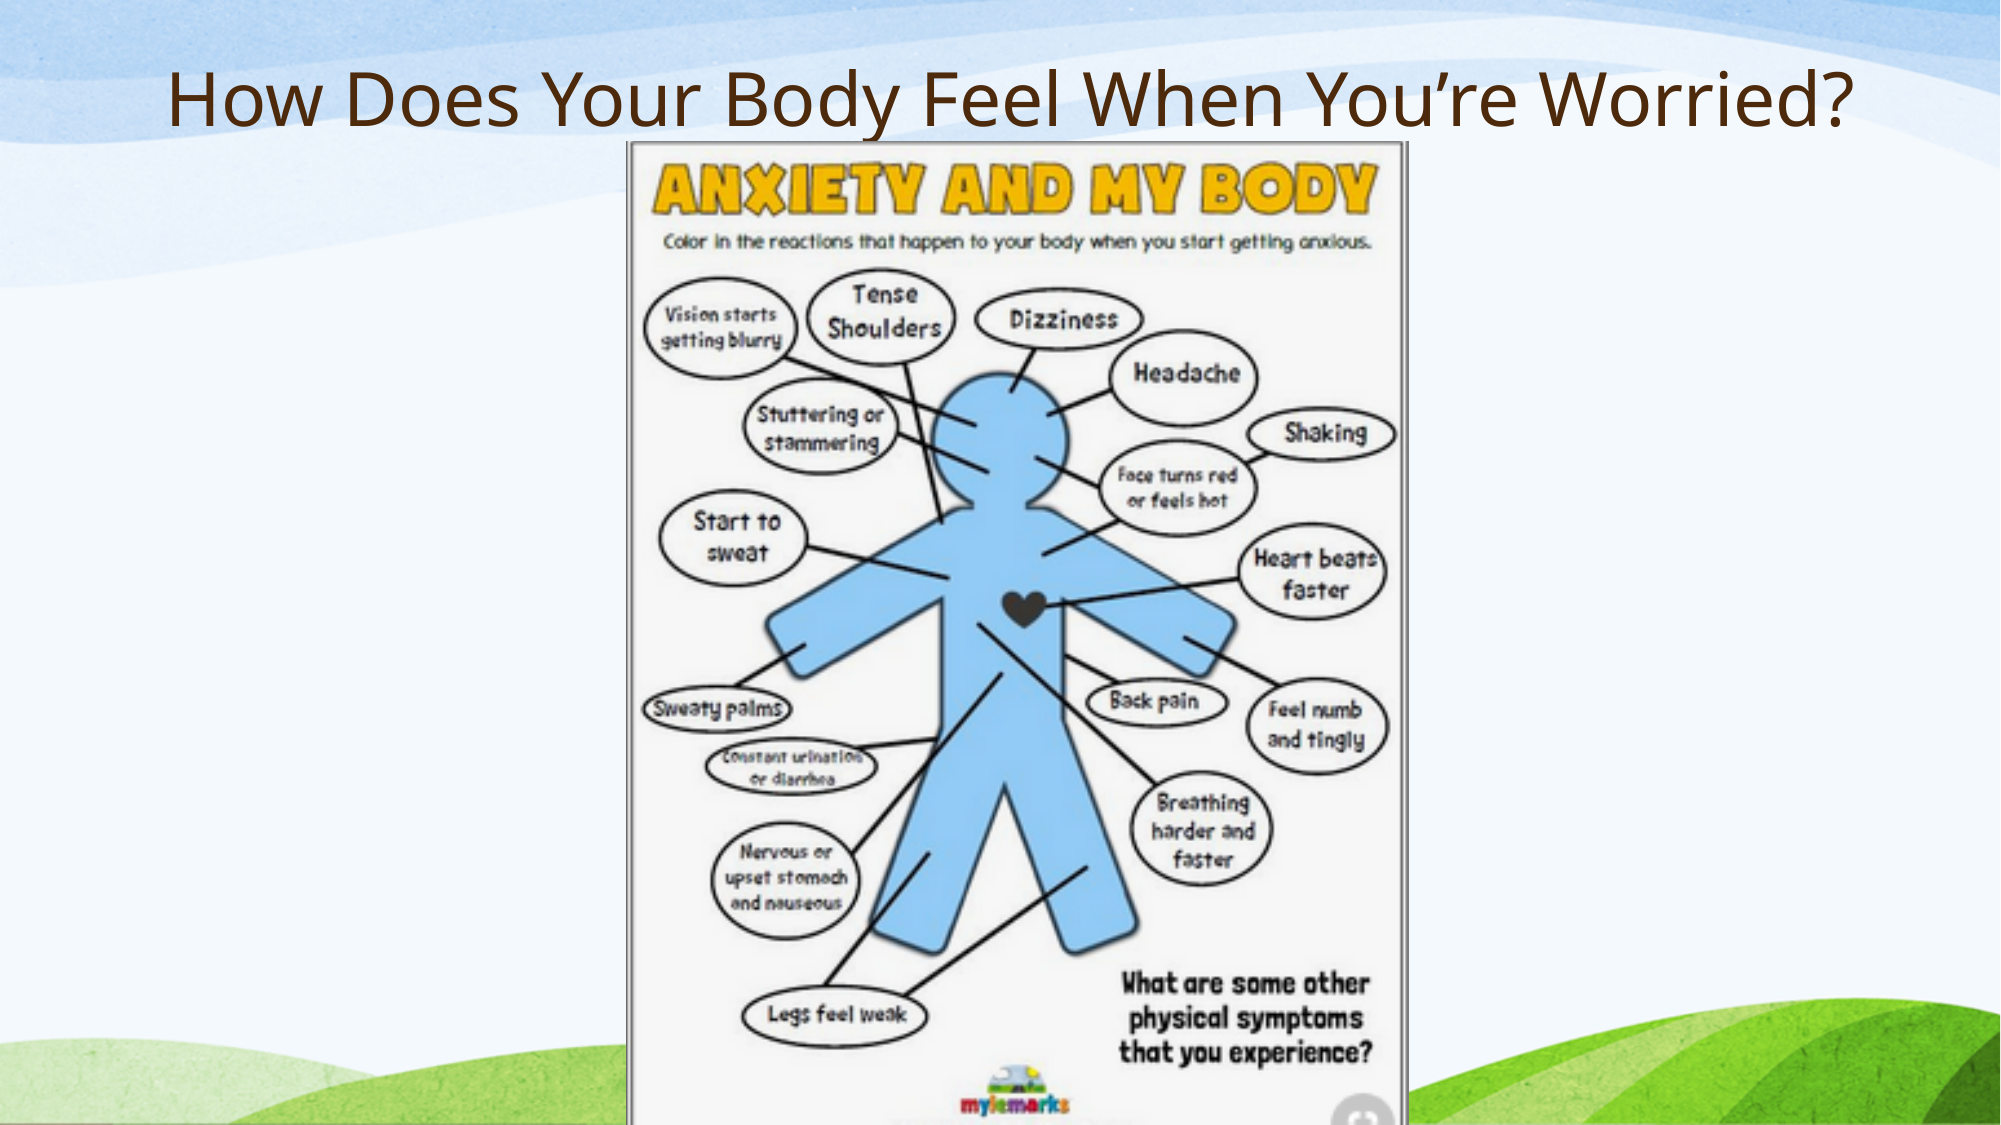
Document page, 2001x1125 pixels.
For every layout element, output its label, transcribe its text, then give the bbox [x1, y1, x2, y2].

title How Does Your Body Feel When You’re Worried? [150, 16, 1886, 151]
picture [0, 0, 2001, 1125]
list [626, 141, 1409, 1125]
